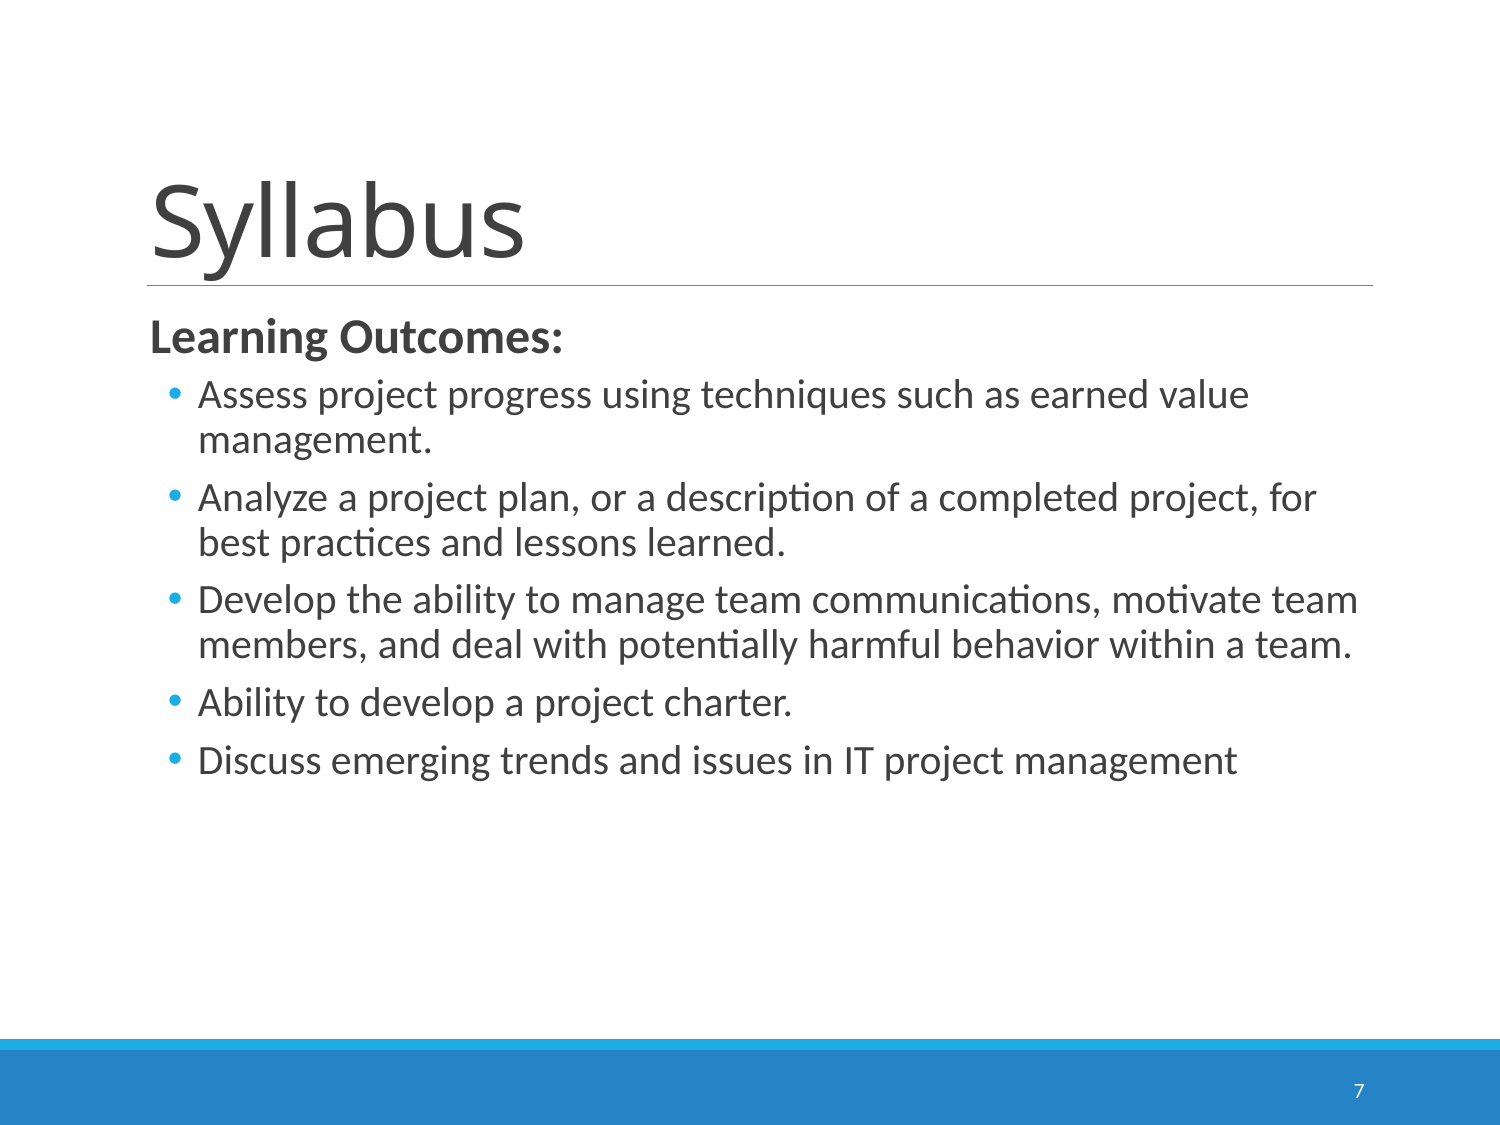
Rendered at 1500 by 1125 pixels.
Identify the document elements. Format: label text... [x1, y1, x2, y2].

title Syllabus [135, 47, 1373, 285]
list Learning Outcomes: Assess project progress using techniques such as earned value management. Analyze a project plan, or a description of a completed project, for best practices and lessons learned. Develop the ability to manage team communications, motivate team members, and deal with potentially harmful behavior within a team. Ability to develop a project charter. Discuss emerging trends and issues in IT project management [135, 302, 1373, 963]
slide_number 7 [1218, 1059, 1380, 1120]
